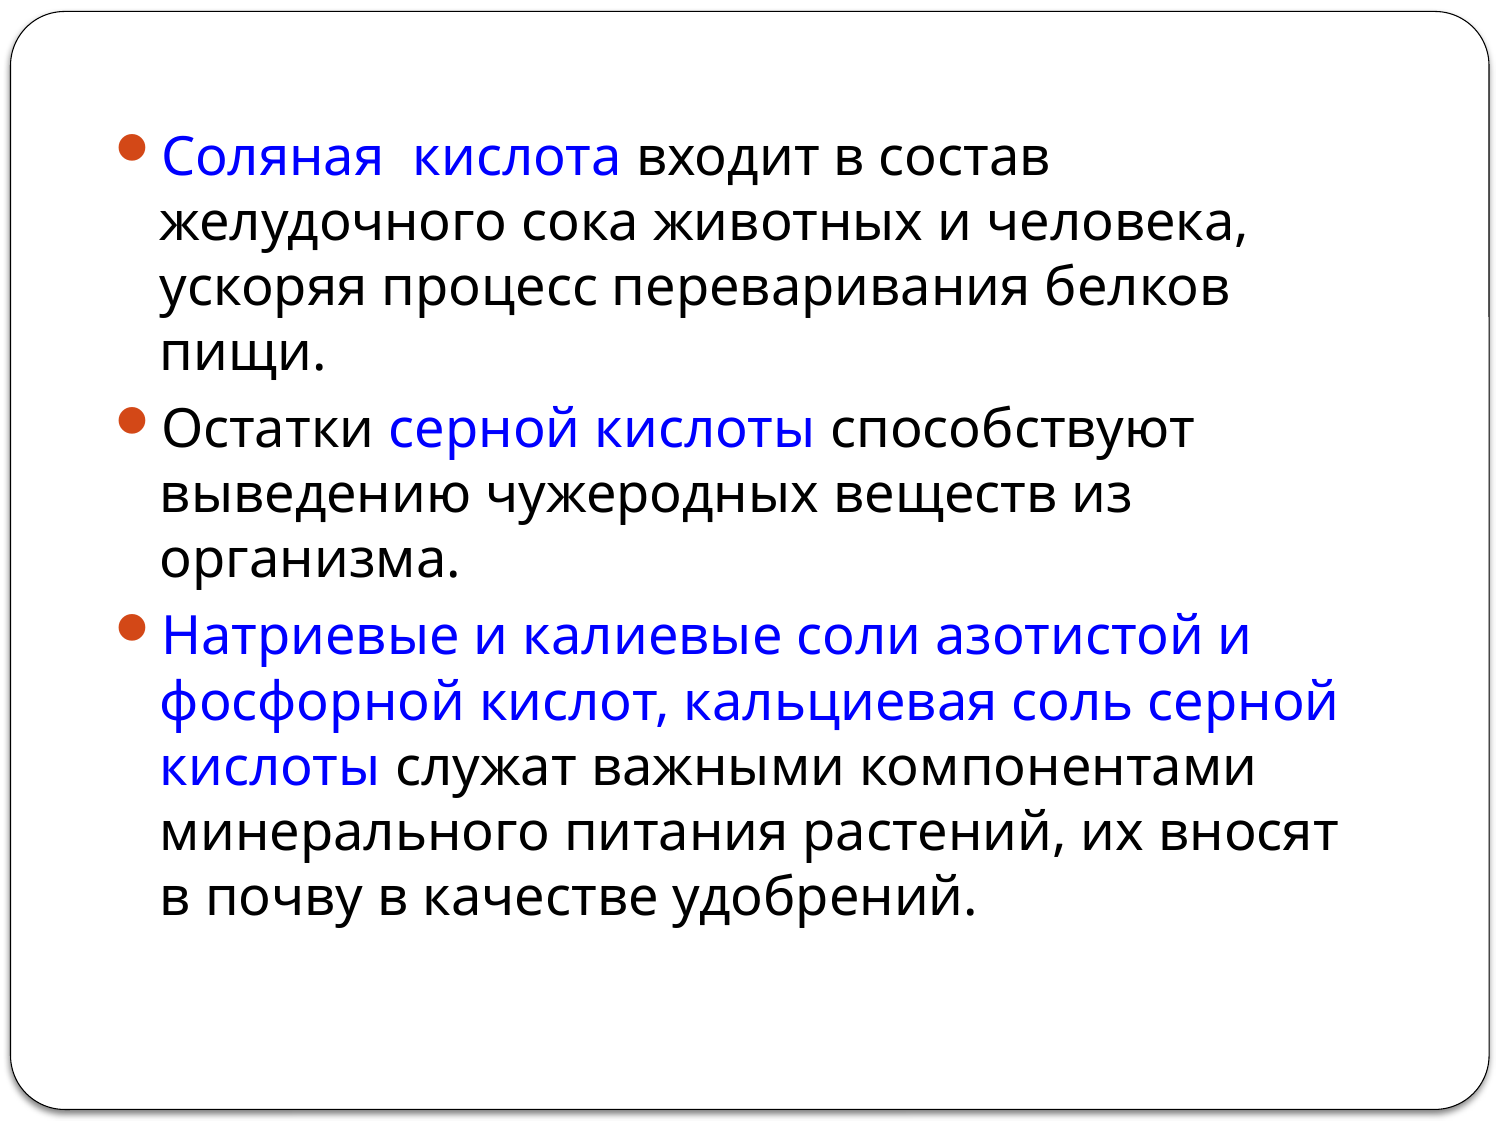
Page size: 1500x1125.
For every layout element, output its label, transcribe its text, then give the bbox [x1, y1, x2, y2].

list Соляная кислота входит в состав желудочного сока животных и человека, ускоряя процесс переваривания белков пищи. Остатки серной кислоты способствуют выведению чужеродных веществ из организма. Натриевые и калиевые соли азотистой и фосфорной кислот, кальциевая соль серной кислоты служат важными компонентами минерального питания растений, их вносят в почву в качестве удобрений. [100, 113, 1376, 976]
